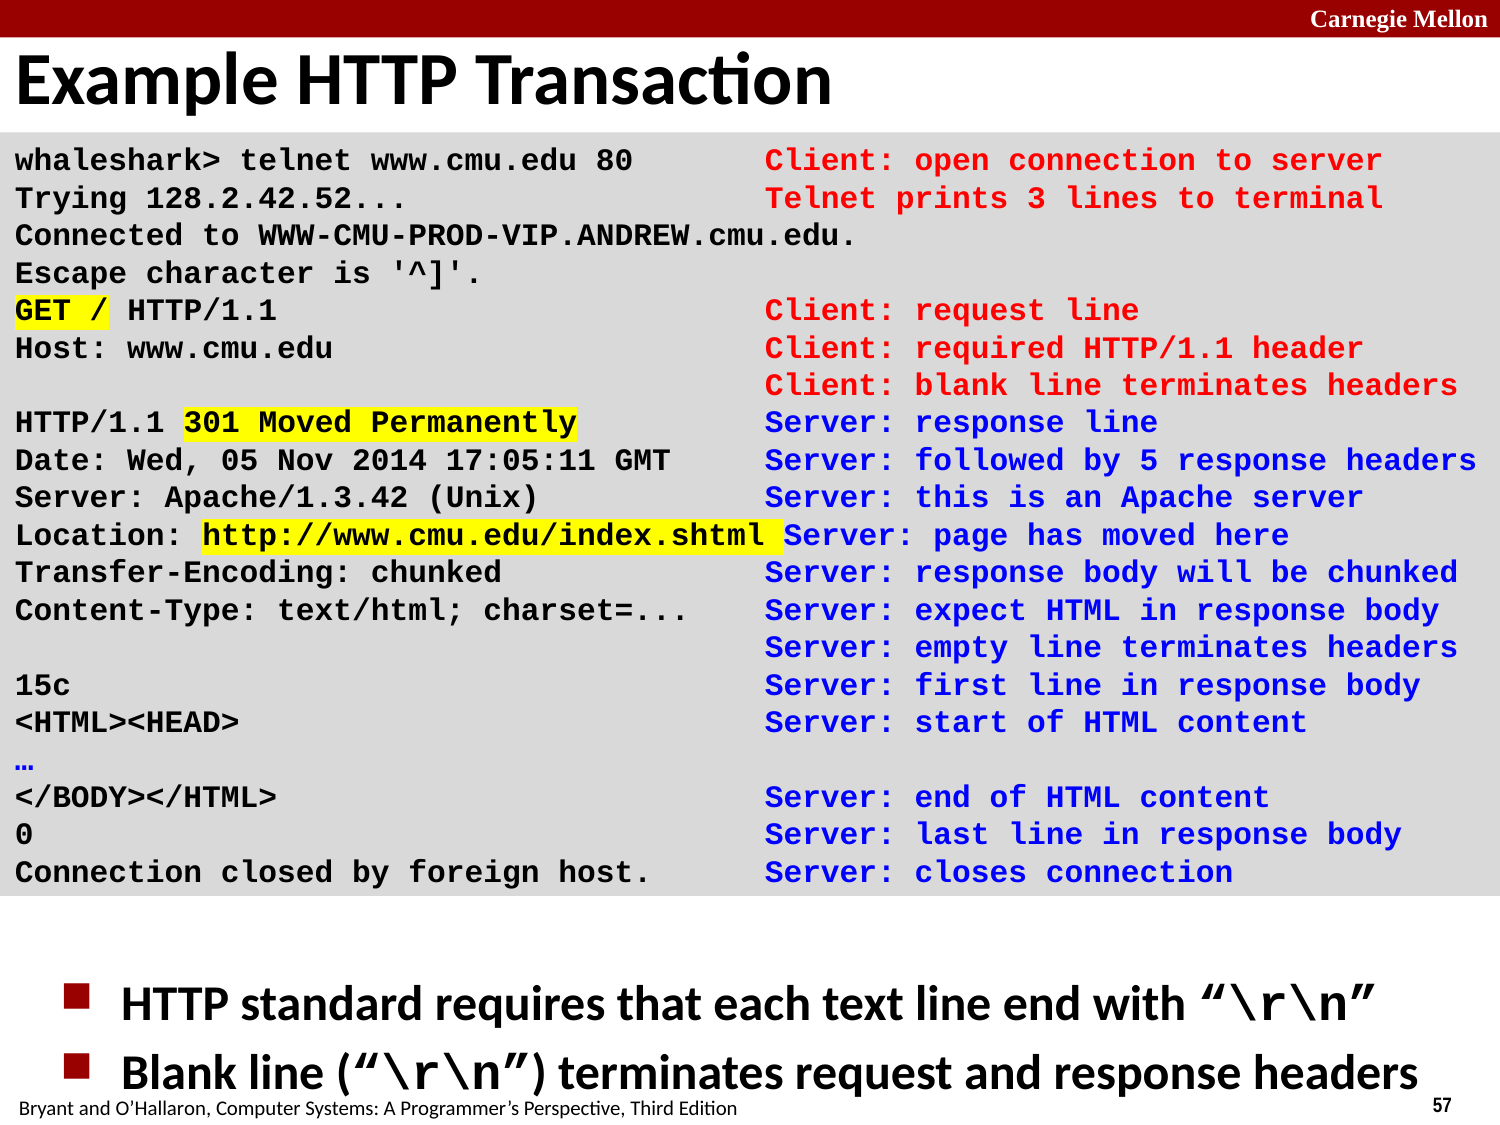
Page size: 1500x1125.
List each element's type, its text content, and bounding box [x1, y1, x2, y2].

title Example HTTP Transaction [0, 0, 1436, 132]
text_box HTTP standard requires that each text line end with “\r\n” Blank line (“\r\n”) terminates request and response headers [50, 962, 1500, 1125]
text_box whaleshark> telnet www.cmu.edu 80 Client: open connection to server Trying 128.2.42.52... Telnet prints 3 lines to terminal Connected to WWW-CMU-PROD-VIP.ANDREW.cmu.edu. Escape character is '^]'. GET / HTTP/1.1 Client: request line Host: www.cmu.edu Client: required HTTP/1.1 header Client: blank line terminates headers HTTP/1.1 301 Moved Permanently Server: response line Date: Wed, 05 Nov 2014 17:05:11 GMT Server: followed by 5 response headers Server: Apache/1.3.42 (Unix) Server: this is an Apache server Location: http://www.cmu.edu/index.shtml Server: page has moved here Transfer-Encoding: chunked Server: response body will be chunked Content-Type: text/html; charset=... Server: expect HTML in response body Server: empty line terminates headers 15c Server: first line in response body <HTML><HEAD> Server: start of HTML content … </BODY></HTML> Server: end of HTML content 0 Server: last line in response body Connection closed by foreign host. Server: closes connection [0, 132, 1500, 896]
